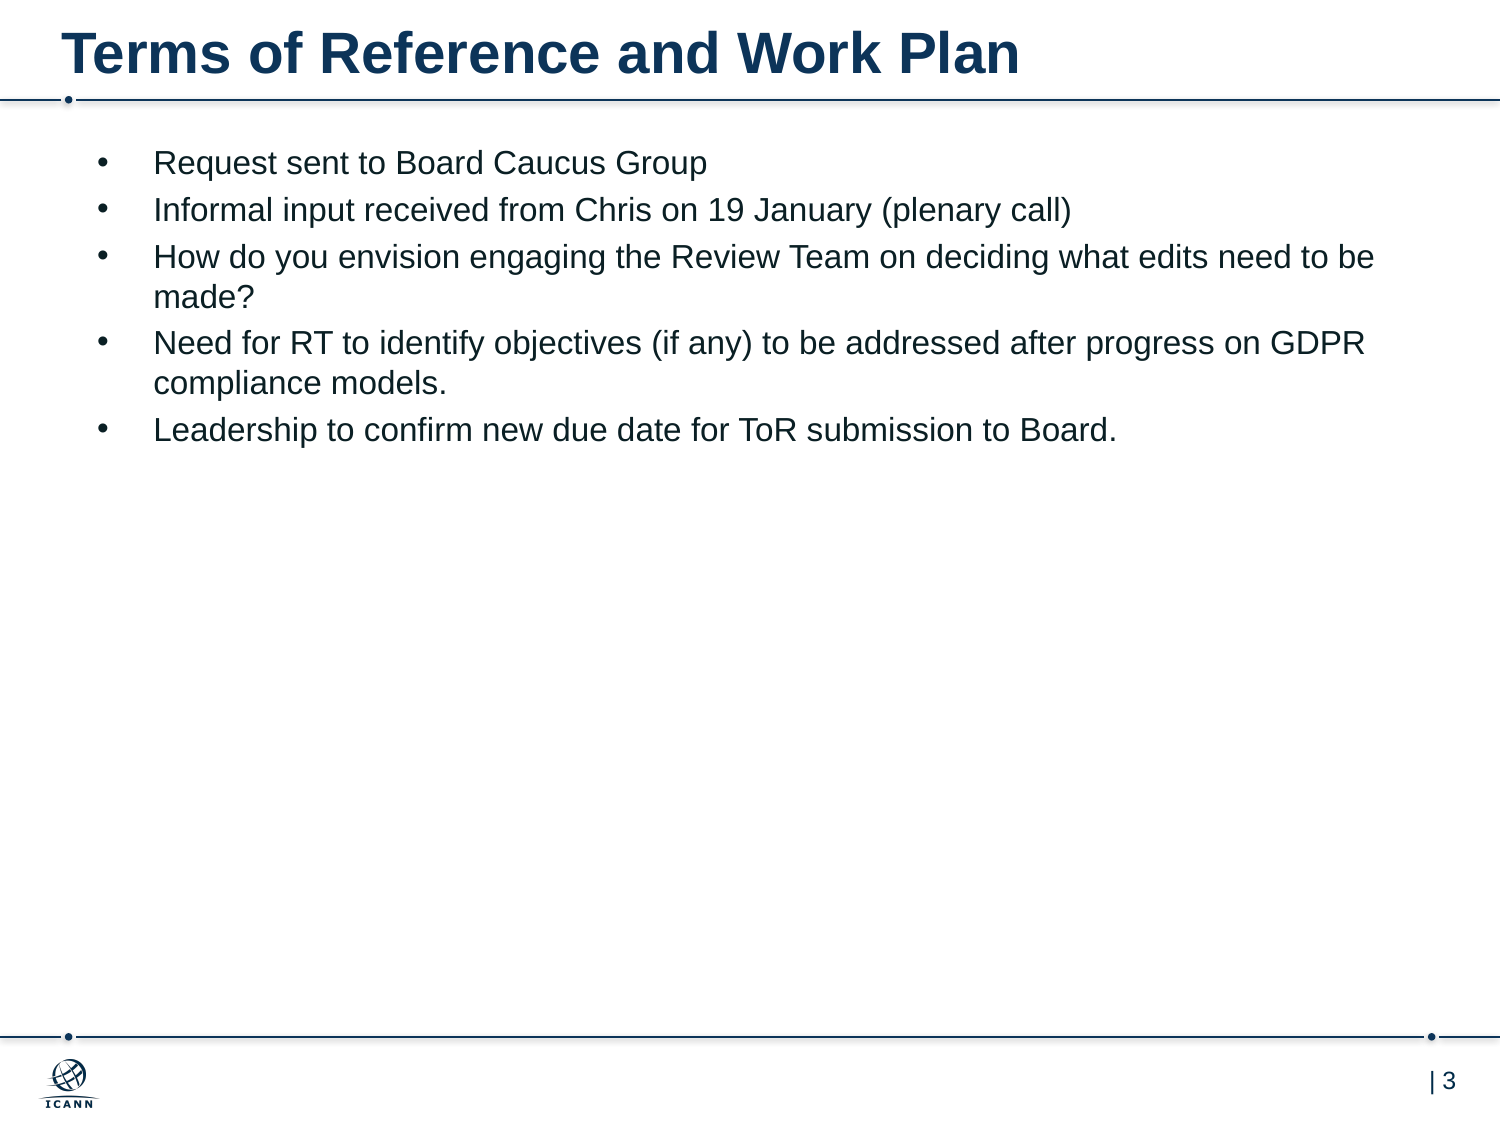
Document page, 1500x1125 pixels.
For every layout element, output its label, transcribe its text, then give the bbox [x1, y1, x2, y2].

picture [38, 1059, 100, 1108]
title Terms of Reference and Work Plan [61, 7, 1462, 82]
text_box Request sent to Board Caucus Group Informal input received from Chris on 19 January (plenary call) How do you envision engaging the Review Team on deciding what edits need to be made? Need for RT to identify objectives (if any) to be addressed after progress on GDPR compliance models. Leadership to confirm new due date for ToR submission to Board. [82, 134, 1462, 885]
